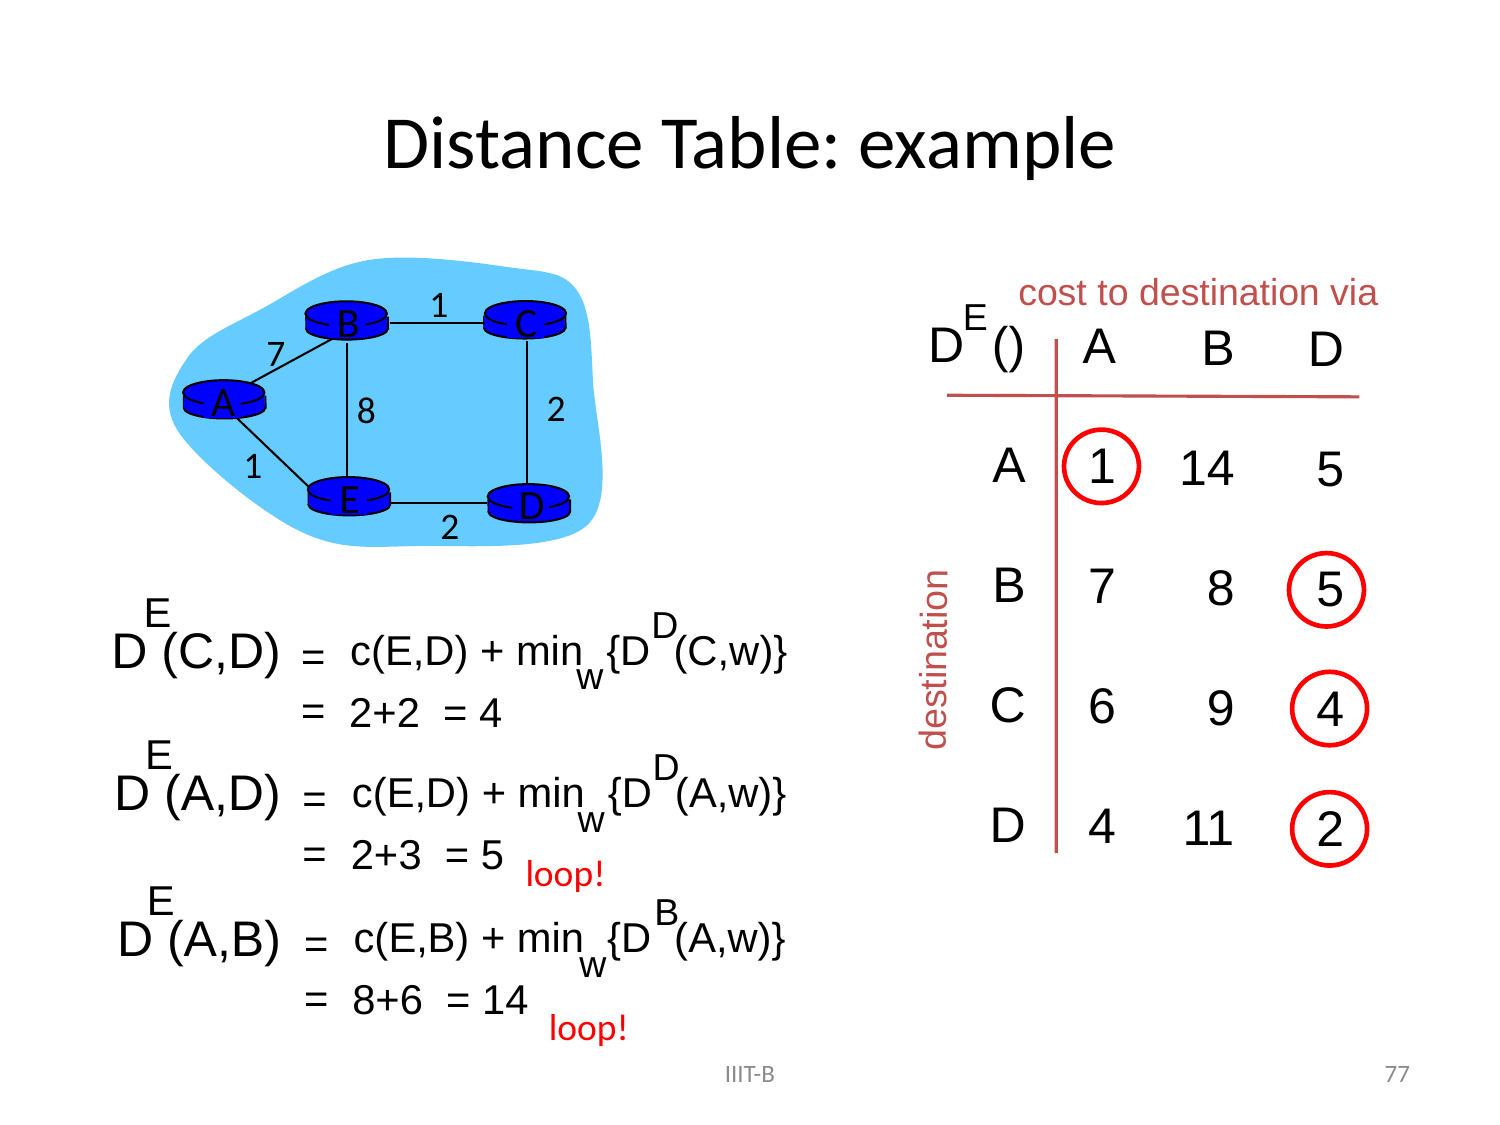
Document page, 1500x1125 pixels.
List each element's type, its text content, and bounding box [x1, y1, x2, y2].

text_box [316, 504, 425, 547]
text_box [475, 504, 529, 547]
text_box [258, 395, 265, 409]
text_box [484, 305, 493, 321]
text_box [319, 287, 377, 354]
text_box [98, 720, 802, 867]
text_box [380, 306, 387, 321]
text_box [558, 318, 565, 329]
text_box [101, 865, 801, 1032]
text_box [192, 367, 254, 433]
text_box 2 [425, 495, 475, 555]
footer IIIT-B [512, 1042, 988, 1103]
title Distance Table: example [75, 45, 1425, 233]
text_box [558, 305, 567, 321]
text_box 2 [531, 377, 581, 437]
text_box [307, 464, 391, 530]
text_box [484, 315, 493, 329]
text_box [305, 306, 314, 322]
text_box [183, 387, 187, 398]
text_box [96, 578, 802, 720]
text_box [306, 330, 314, 336]
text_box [487, 469, 571, 536]
text_box [169, 257, 603, 534]
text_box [498, 287, 555, 354]
slide_number 77 [1074, 1042, 1425, 1103]
text_box [183, 395, 187, 409]
text_box 1 [228, 434, 278, 494]
text_box [306, 318, 314, 330]
text_box [380, 330, 388, 336]
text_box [901, 260, 1394, 866]
text_box [484, 329, 493, 335]
text_box [258, 385, 265, 400]
text_box 7 [251, 321, 301, 382]
text_box 1 [414, 273, 464, 333]
text_box 8 [341, 378, 391, 439]
text_box [380, 316, 387, 330]
